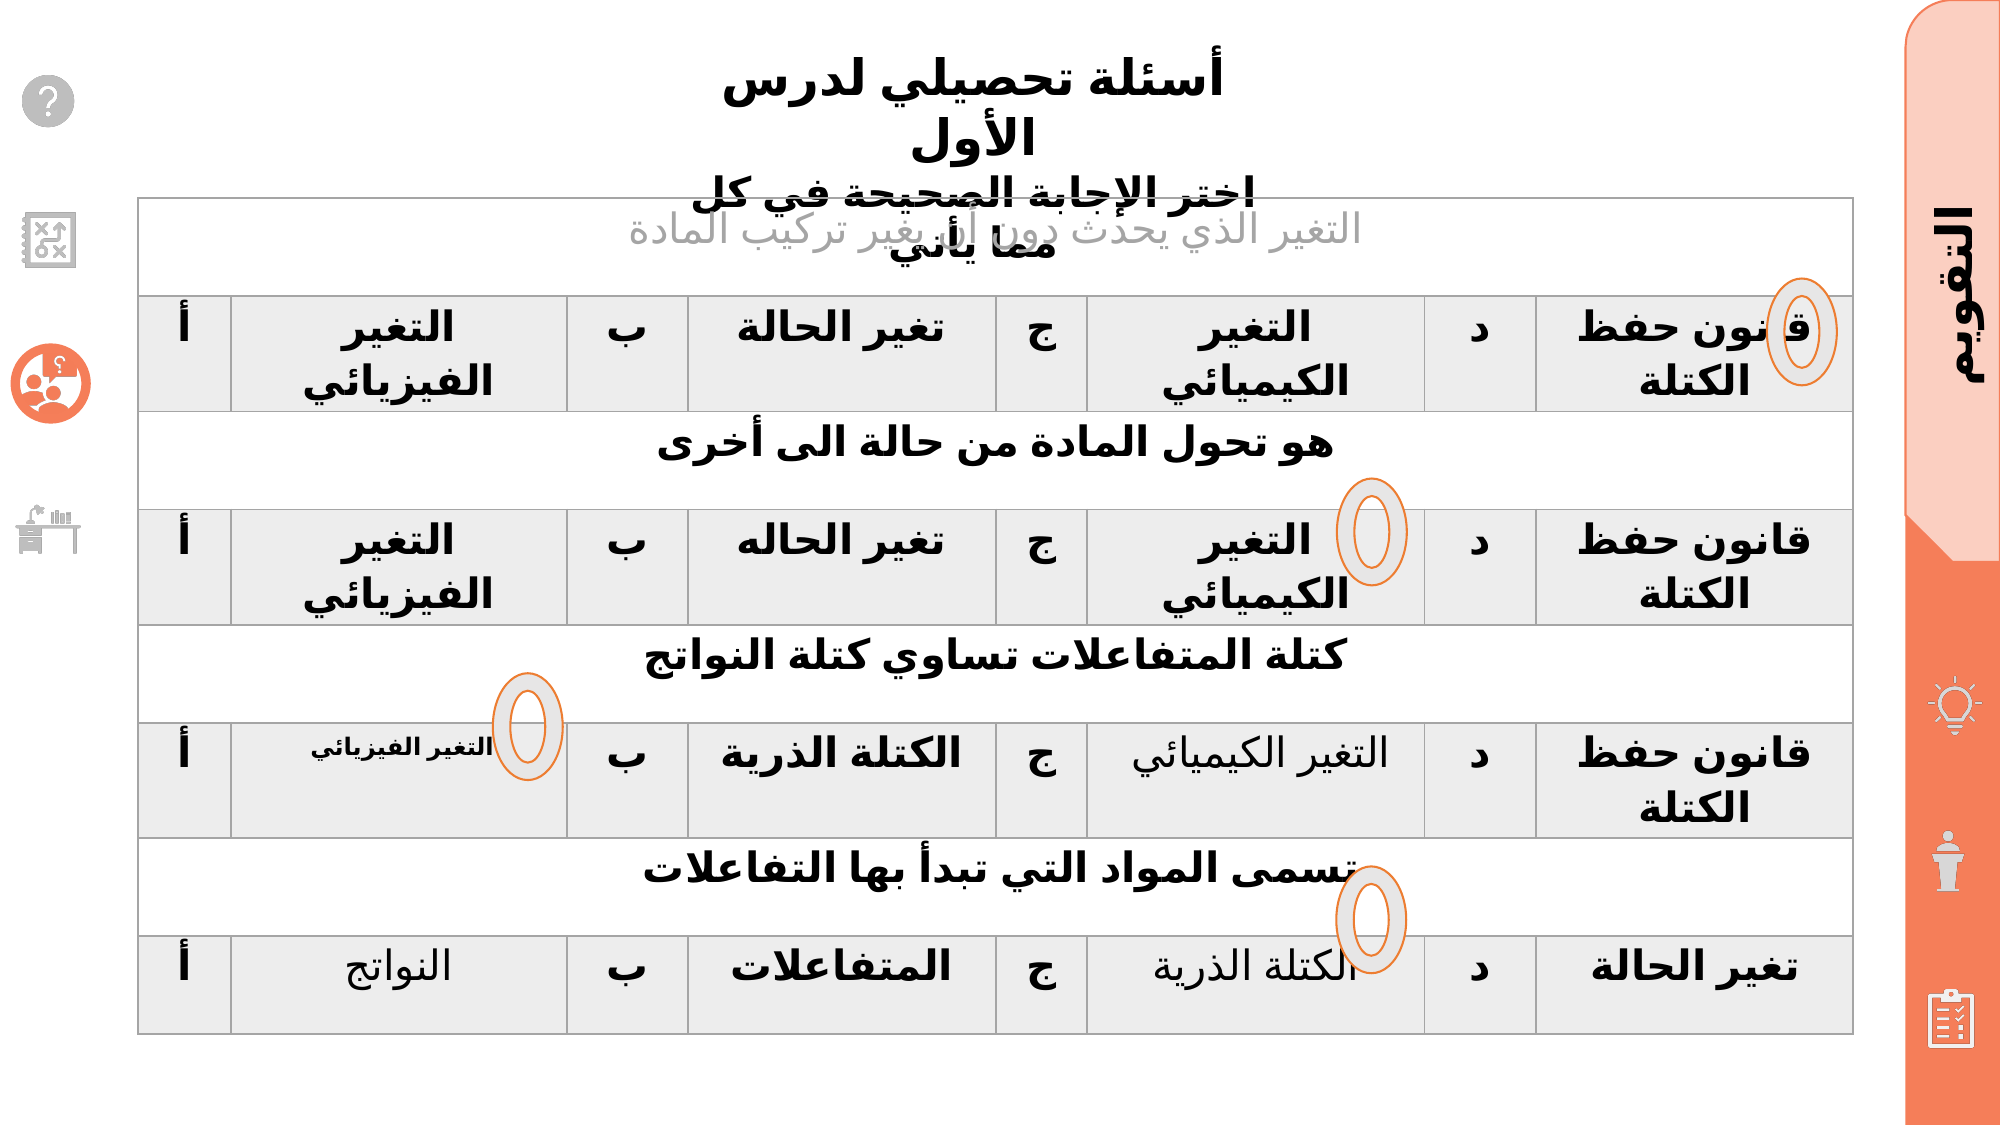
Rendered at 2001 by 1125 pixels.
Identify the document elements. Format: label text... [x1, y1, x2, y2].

table_cell تغير الحالة [1537, 937, 1852, 1033]
table_cell ب [568, 297, 687, 411]
table_cell الكتلة الذرية [1088, 937, 1424, 1033]
table_cell أ [139, 297, 230, 411]
table_cell ج [997, 724, 1086, 837]
table_cell النواتج [232, 937, 566, 1033]
table_cell قانون حفظ الكتلة [1537, 510, 1852, 624]
picture [15, 68, 81, 134]
table_cell تغير الحاله [689, 510, 995, 624]
table_cell د [1425, 297, 1535, 411]
text_box [1335, 865, 1408, 975]
table_cell ج [997, 510, 1086, 624]
picture [1915, 828, 1981, 894]
table_cell ج [997, 297, 1086, 411]
table_cell قانون حفظ الكتلة [1537, 297, 1852, 411]
table_cell الكتلة الذرية [689, 724, 995, 837]
text_box [1904, 49, 2000, 1125]
text_box [1765, 277, 1838, 387]
table_cell تسمى المواد التي تبدأ بها التفاعلات [139, 839, 1852, 935]
table_cell د [1425, 510, 1535, 624]
table_header التغير الذي يحدث دون أن يغير تركيب المادة [139, 199, 1852, 295]
table_cell ب [568, 937, 687, 1033]
table_cell ب [568, 510, 687, 624]
picture [1915, 983, 1987, 1054]
picture [1922, 673, 1988, 739]
table_cell كتلة المتفاعلات تساوي كتلة النواتج [139, 626, 1852, 722]
picture [9, 490, 87, 568]
table_cell التغير الكيميائي [1088, 297, 1424, 411]
picture [9, 201, 87, 279]
table_cell ج [997, 937, 1086, 1033]
table_cell أ [139, 937, 230, 1033]
table_cell أ [139, 724, 230, 837]
table_cell ب [568, 724, 687, 837]
table_cell التغير الفيزيائي [232, 297, 566, 411]
table_cell التغير الكيميائي [1088, 724, 1424, 837]
table_cell قانون حفظ الكتلة [1537, 724, 1852, 837]
table_cell هو تحول المادة من حالة الى أخرى [139, 412, 1852, 509]
text_box أسئلة تحصيلي لدرس الأول اختر الإجابة الصحيحة في كل مما يأتي [656, 38, 1291, 197]
text_box التقويم [1914, 133, 1990, 458]
table_cell التغير الكيميائي [1088, 510, 1424, 624]
table_cell التغير الفيزيائي [232, 724, 566, 837]
table_cell د [1425, 937, 1535, 1033]
text_box [491, 672, 564, 782]
picture [9, 346, 87, 423]
table_cell التغير الفيزيائي [232, 510, 566, 624]
text_box [1904, 0, 2000, 559]
text_box [1335, 477, 1408, 587]
table_cell المتفاعلات [689, 937, 995, 1033]
table_cell د [1425, 724, 1535, 837]
table_cell تغير الحالة [689, 297, 995, 411]
table_cell أ [139, 510, 230, 624]
